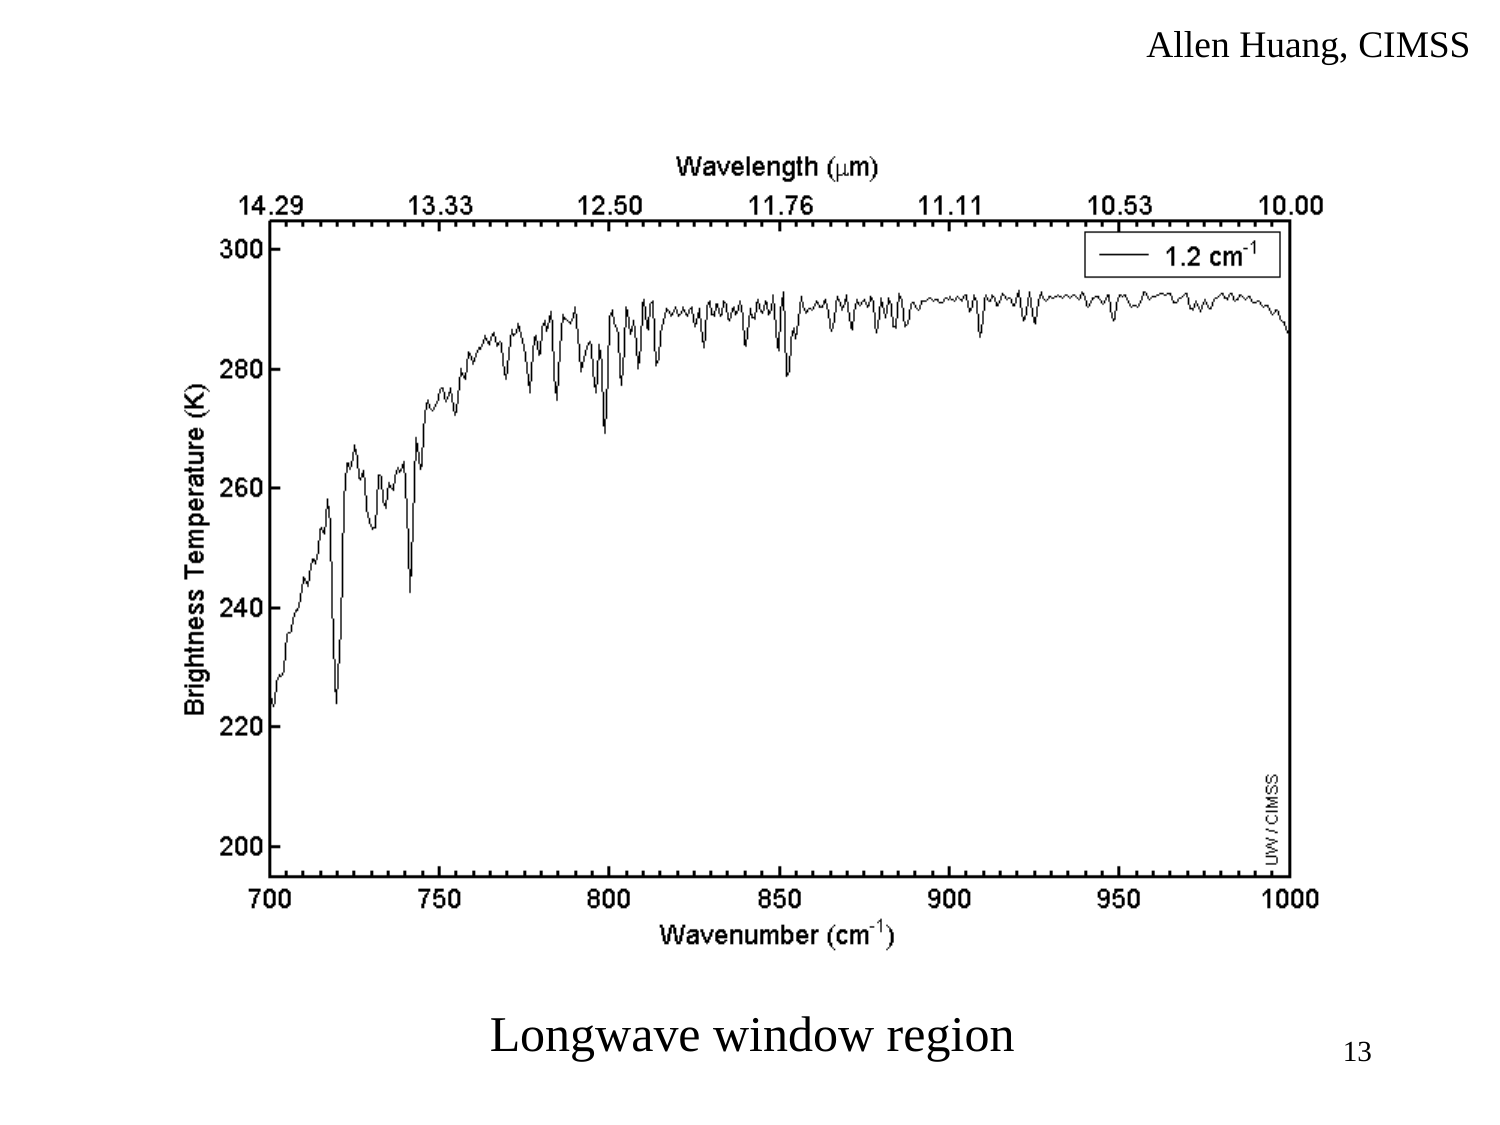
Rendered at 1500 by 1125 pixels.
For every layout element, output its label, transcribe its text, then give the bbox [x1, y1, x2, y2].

text_box Allen Huang, CIMSS [1131, 12, 1486, 73]
picture [149, 112, 1351, 1012]
text_box Longwave window region [474, 1019, 1030, 1069]
slide_number 13 [1074, 1025, 1388, 1100]
